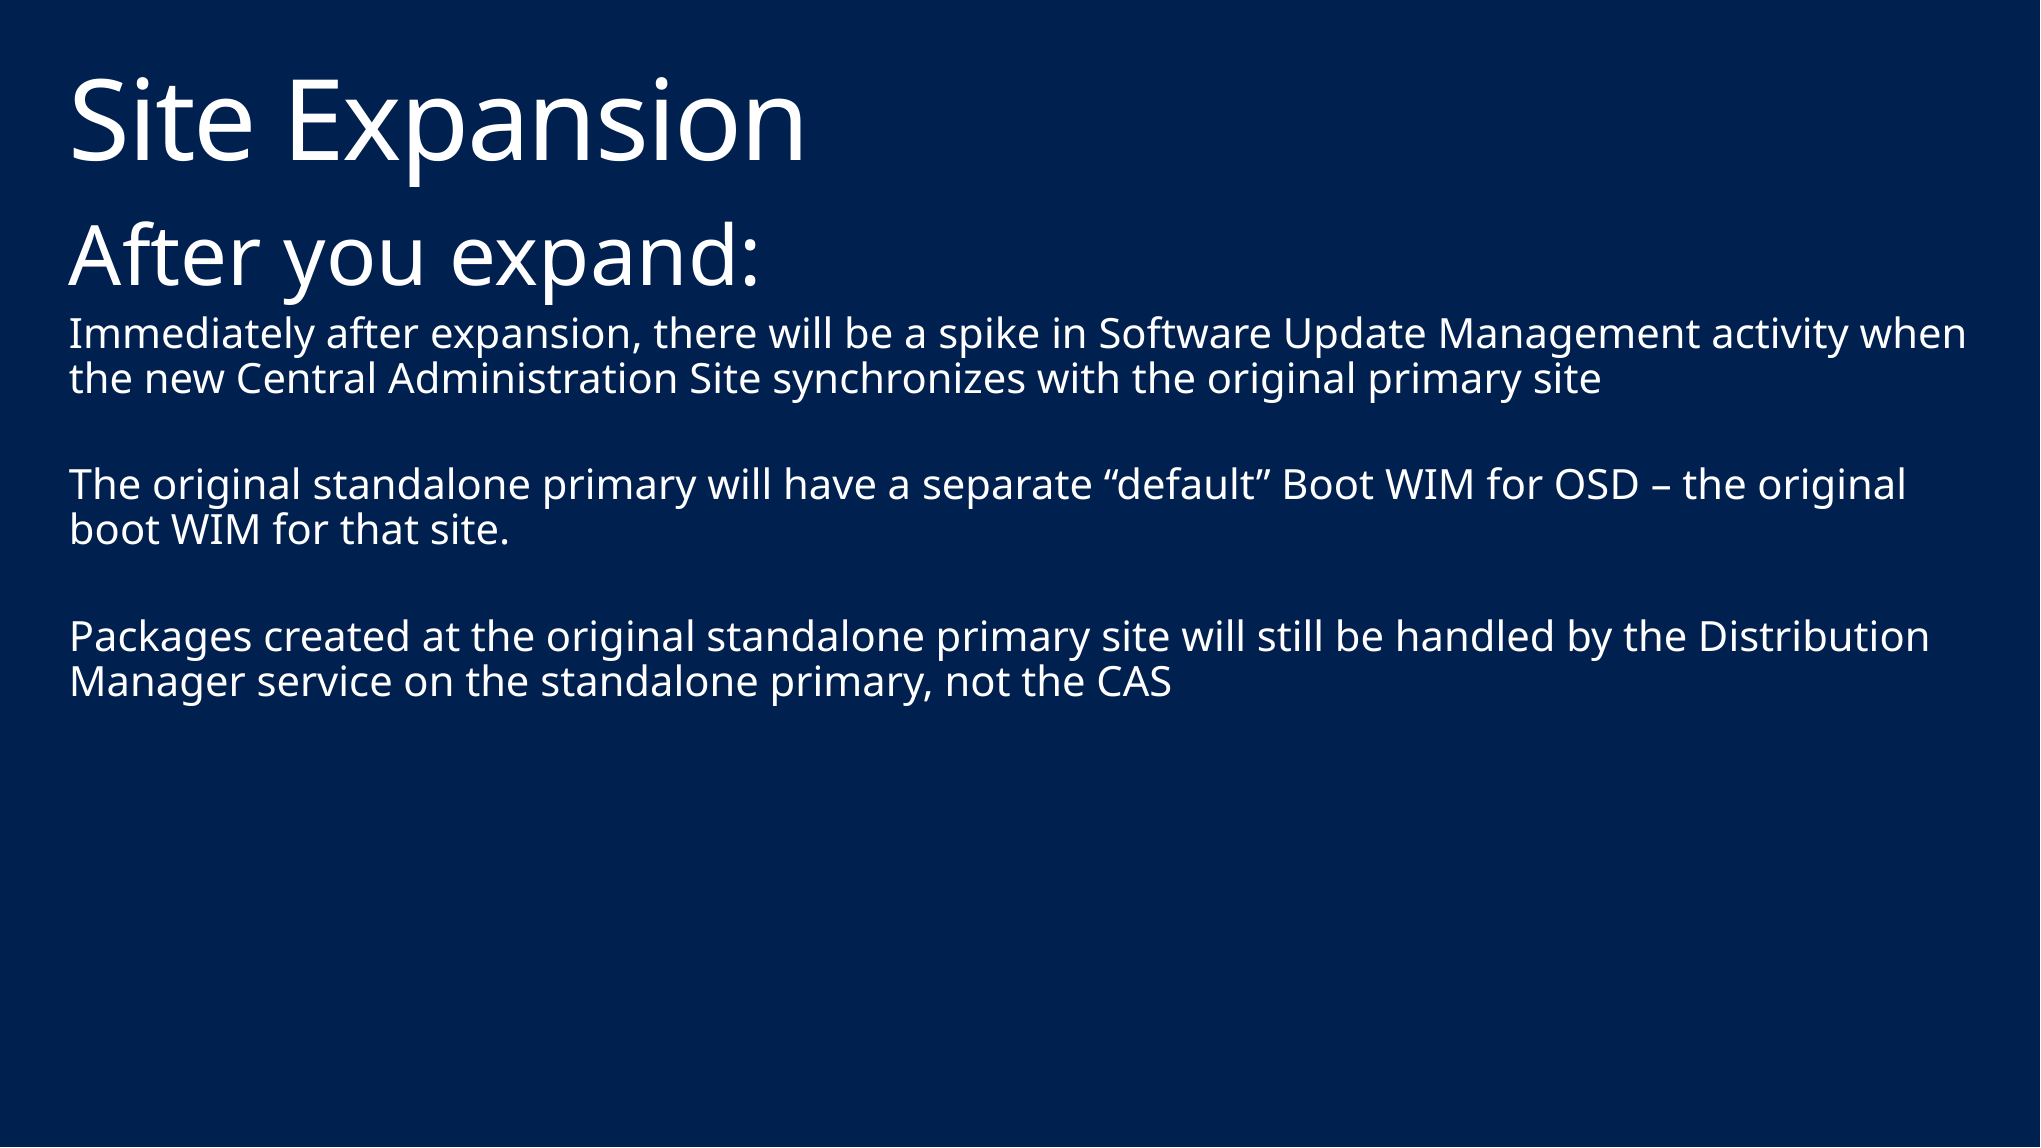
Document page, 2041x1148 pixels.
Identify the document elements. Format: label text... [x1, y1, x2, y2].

list After you expand: Immediately after expansion, there will be a spike in Software Update Management activity when the new Central Administration Site synchronizes with the original primary site The original standalone primary will have a separate “default” Boot WIM for OSD – the original boot WIM for that site. Packages created at the original standalone primary site will still be handled by the Distribution Manager service on the standalone primary, not the CAS [45, 198, 1996, 543]
title Site Expansion [45, 48, 1996, 198]
